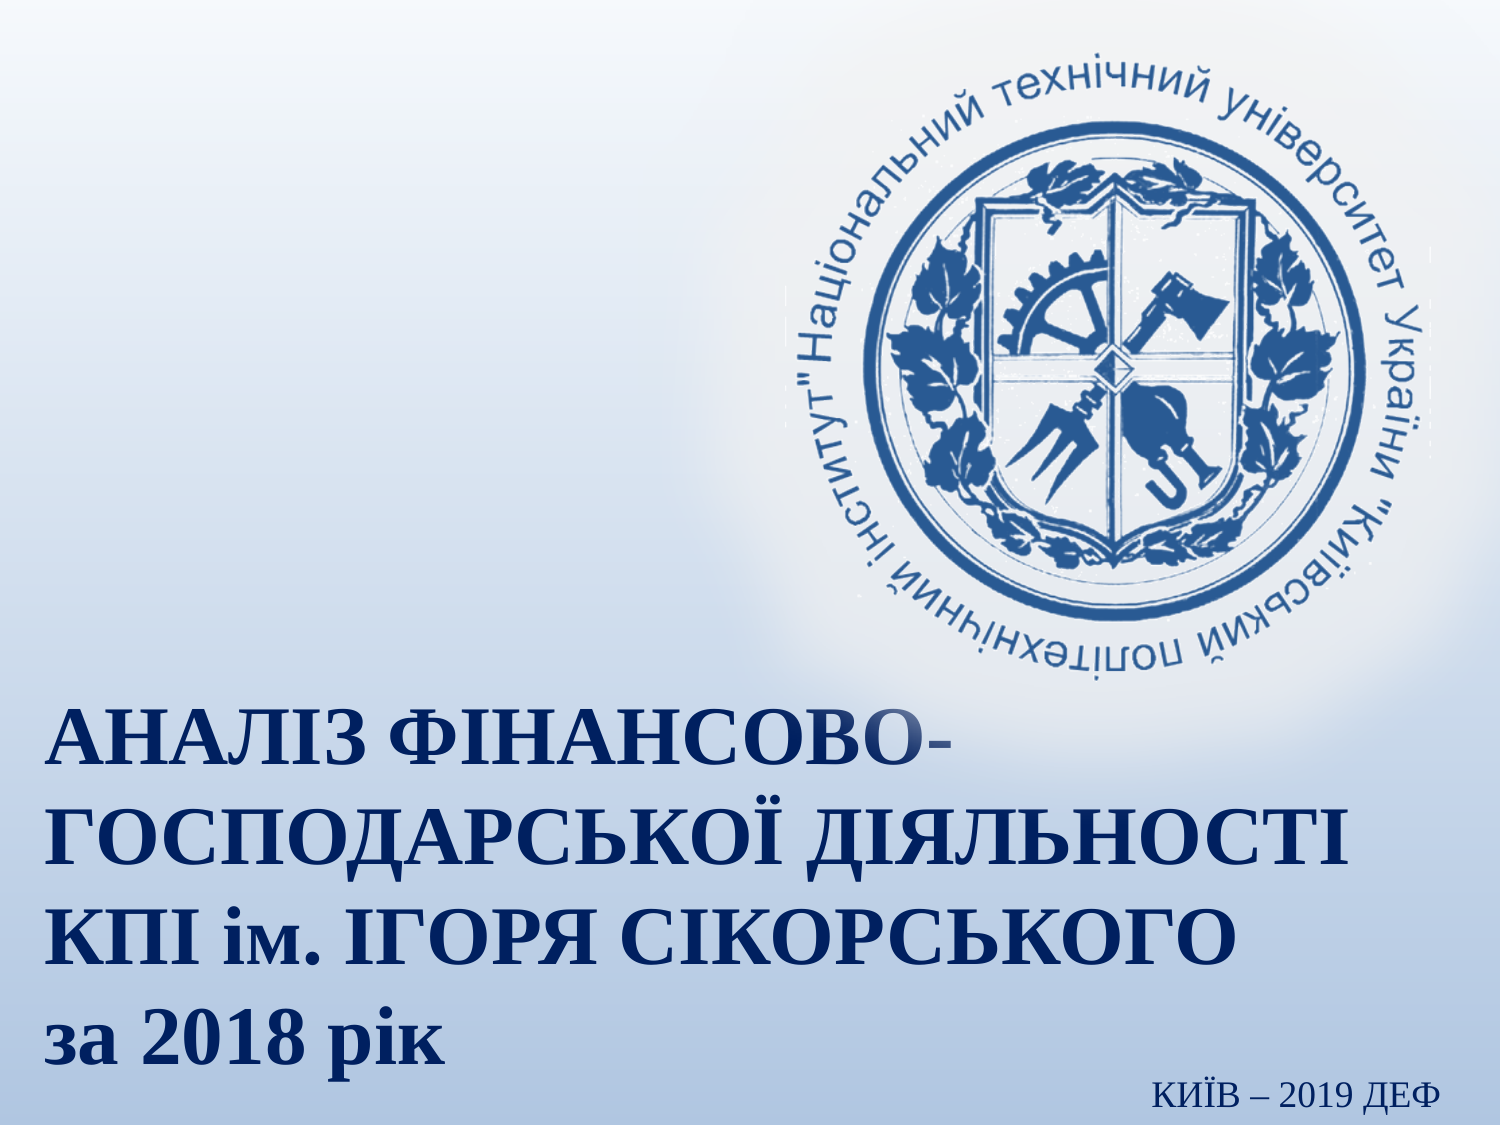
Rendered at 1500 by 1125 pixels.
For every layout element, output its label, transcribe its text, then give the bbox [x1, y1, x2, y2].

table_cell 28 355,5 [662, 673, 1460, 812]
text_box АНАЛІЗ ФІНАНСОВО-ГОСПОДАРСЬКОЇ ДІЯЛЬНОСТІ КПІ ім. ІГОРЯ СІКОРСЬКОГО за 2018 рік [29, 673, 1460, 1089]
text_box КИЇВ – 2019 ДЕФ [1136, 1062, 1465, 1123]
table_header Відношення факту 2018р. до 2017 р., % [678, 673, 1460, 796]
table_cell 100,0 [691, 673, 1460, 783]
picture [785, 42, 1432, 689]
table_header [710, 673, 1460, 764]
table_cell 33 497,2 [718, 673, 1460, 755]
table_cell 4,0 [701, 673, 1460, 773]
